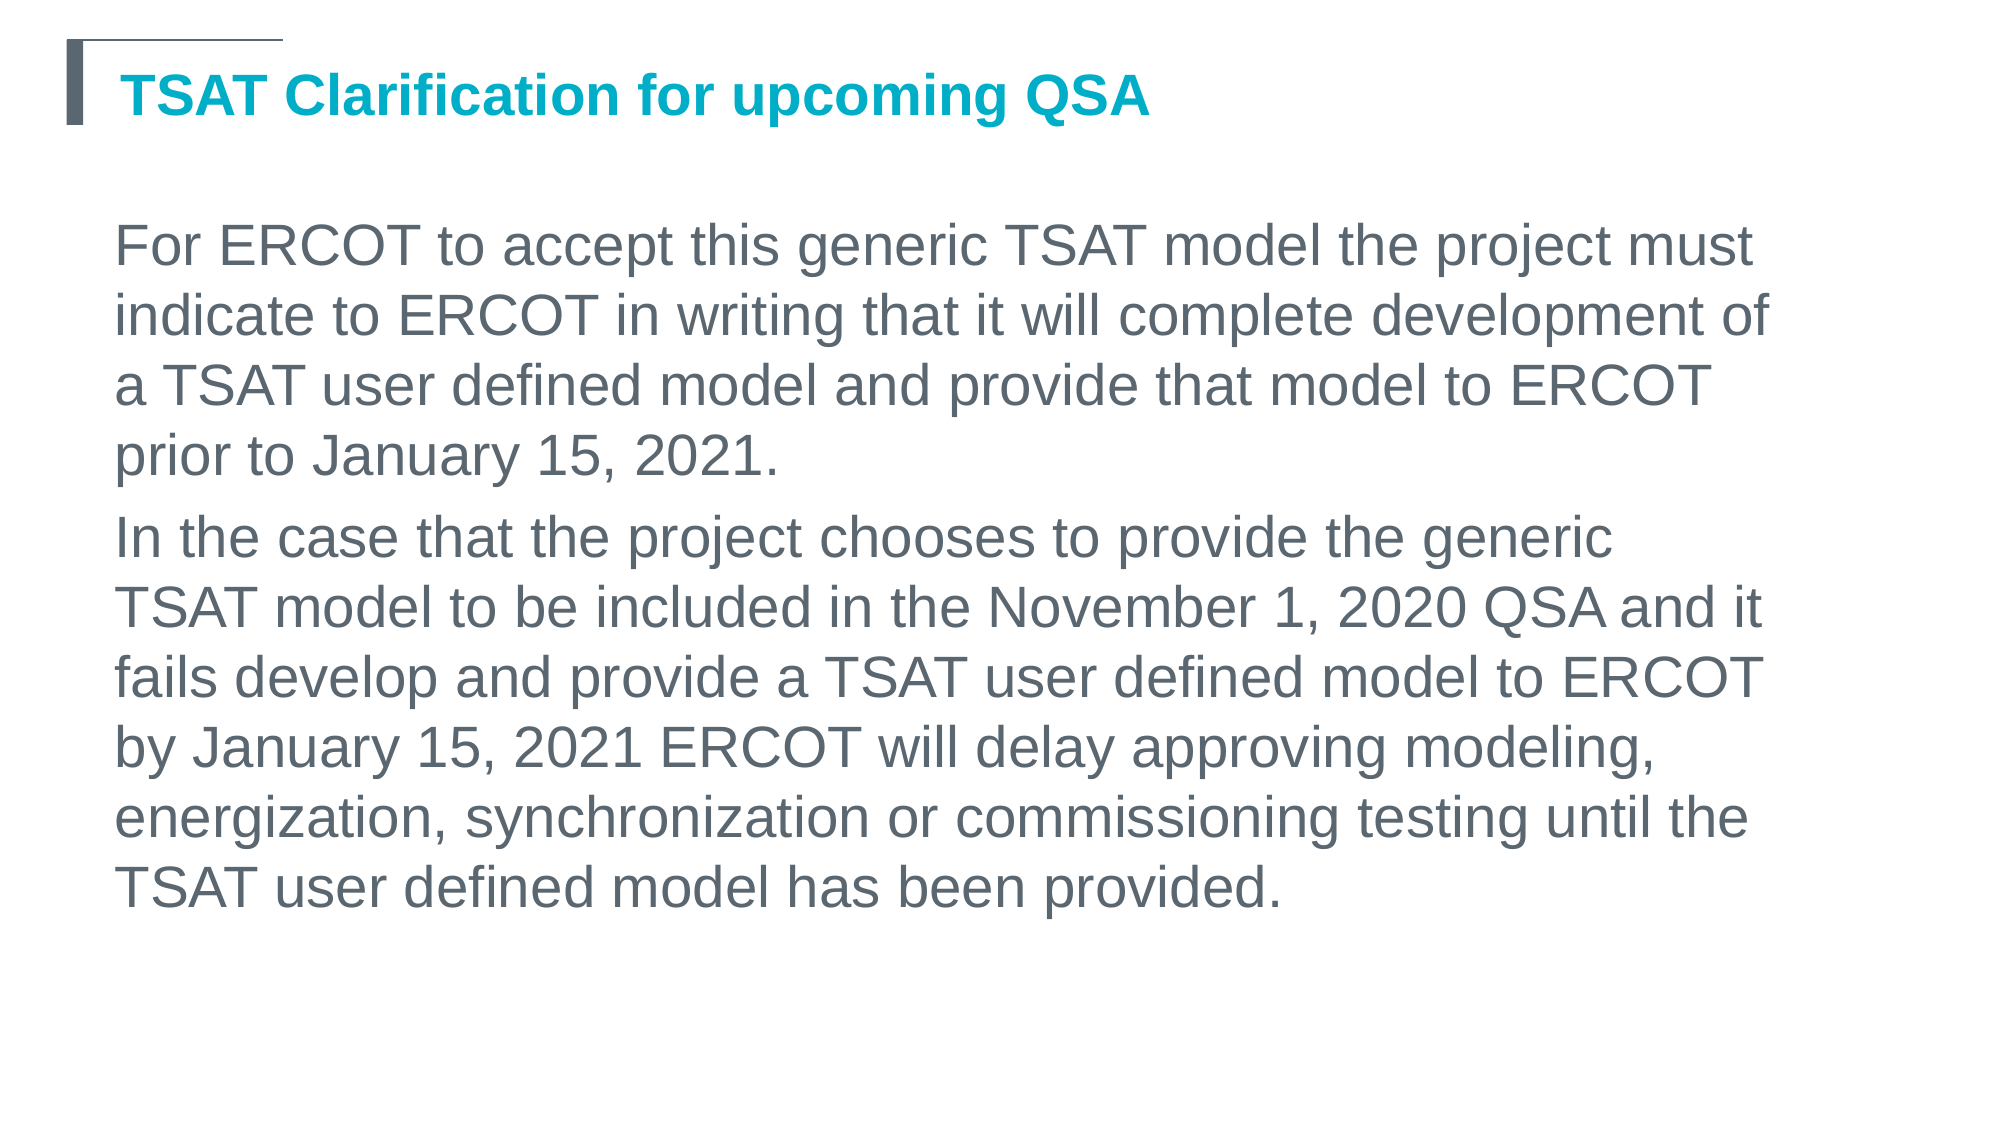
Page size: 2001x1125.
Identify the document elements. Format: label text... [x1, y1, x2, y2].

text_box TSAT Clarification for upcoming QSA [106, 50, 1168, 135]
list For ERCOT to accept this generic TSAT model the project must indicate to ERCOT in writing that it will complete development of a TSAT user defined model and provide that model to ERCOT prior to January 15, 2021. In the case that the project chooses to provide the generic TSAT model to be included in the November 1, 2020 QSA and it fails develop and provide a TSAT user defined model to ERCOT by January 15, 2021 ERCOT will delay approving modeling, energization, synchronization or commissioning testing until the TSAT user defined model has been provided. [99, 200, 1788, 1013]
